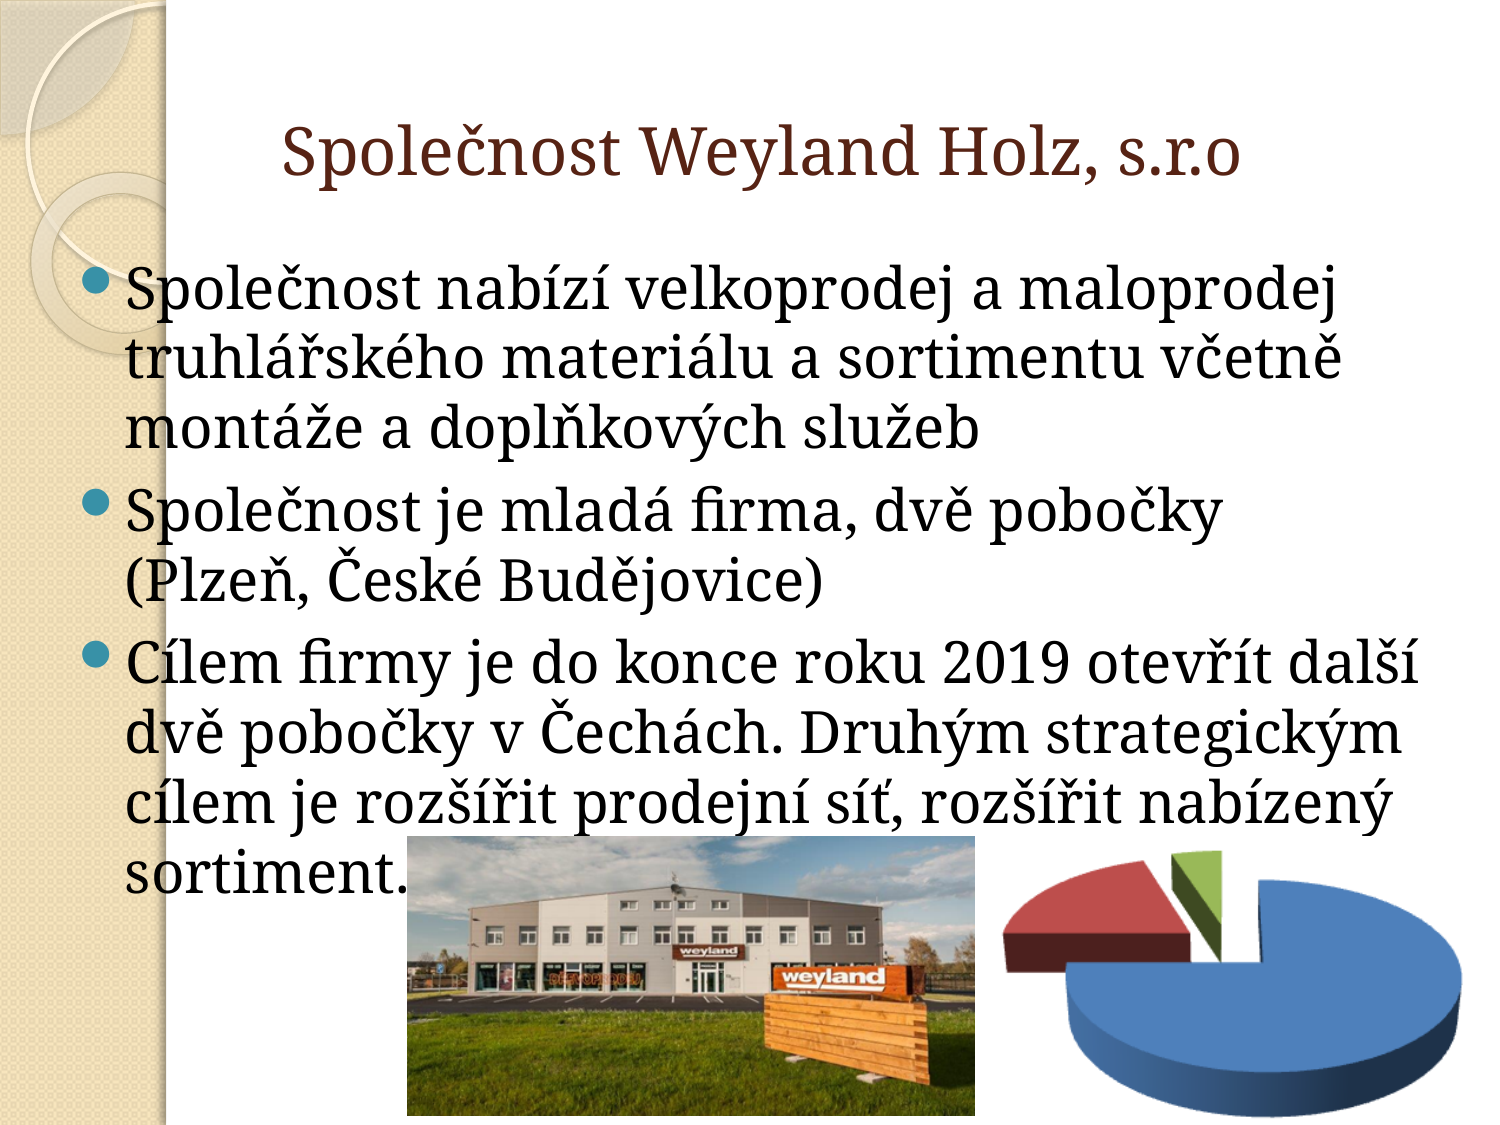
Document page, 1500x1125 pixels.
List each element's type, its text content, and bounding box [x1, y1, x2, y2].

title Společnost Weyland Holz, s.r.o [50, 30, 1475, 268]
picture [997, 836, 1500, 1125]
list Společnost nabízí velkoprodej a maloprodej truhlářského materiálu a sortimentu včetně montáže a doplňkových služeb Společnost je mladá firma, dvě pobočky (Plzeň, České Budějovice) Cílem firmy je do konce roku 2019 otevřít další dvě pobočky v Čechách. Druhým strategickým cílem je rozšířit prodejní síť, rozšířit nabízený sortiment. [50, 243, 1436, 1125]
picture [407, 836, 975, 1116]
